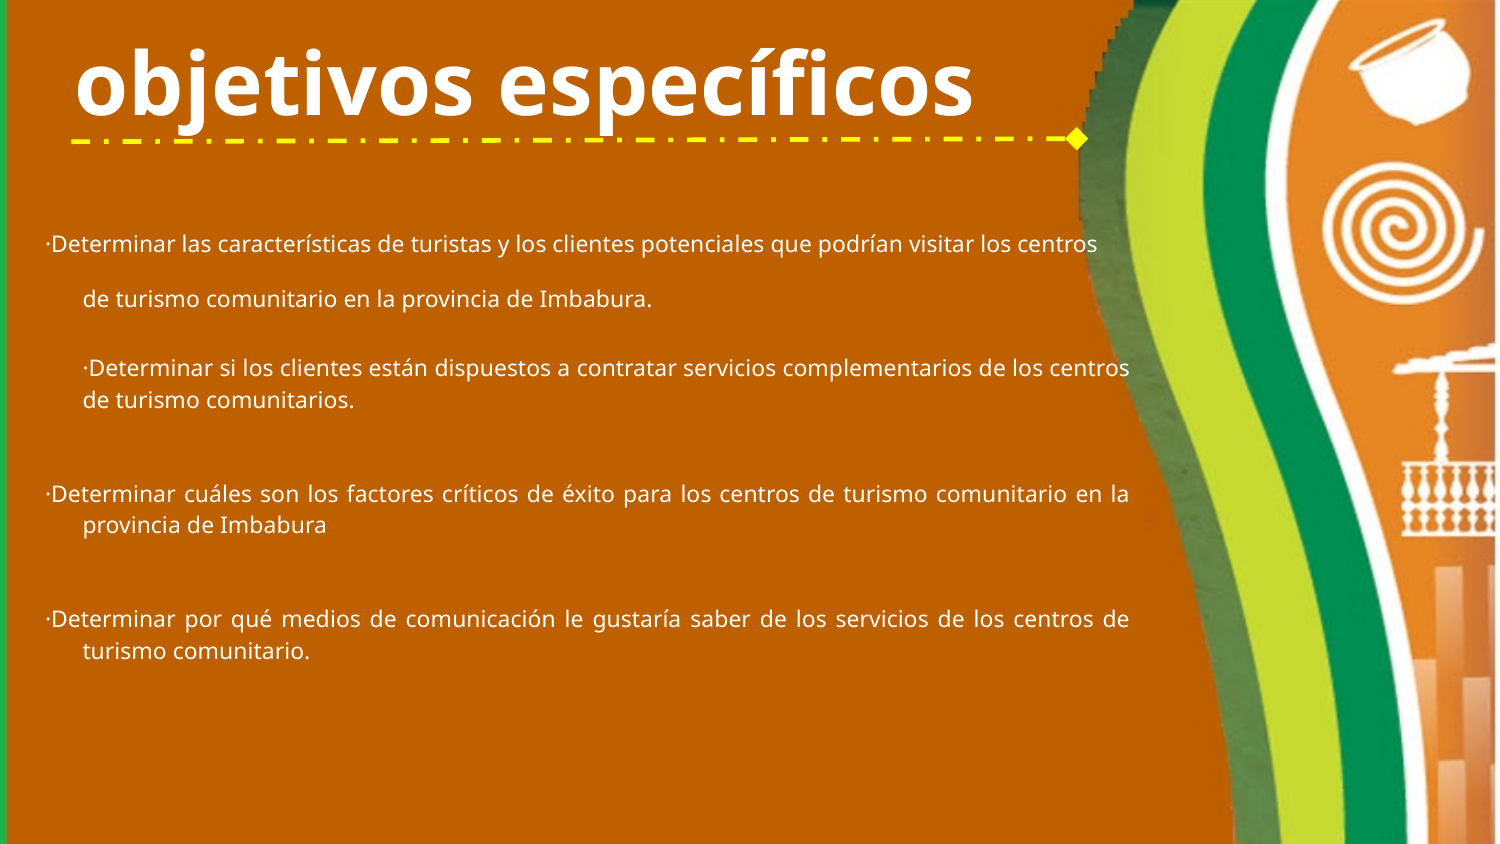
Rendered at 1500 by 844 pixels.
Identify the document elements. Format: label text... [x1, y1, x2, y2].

picture [0, 0, 1500, 844]
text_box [71, 138, 1077, 142]
title objetivos específicos [59, 13, 1458, 145]
text_box ·Determinar las características de turistas y los clientes potenciales que podrían visitar los centros de turismo comunitario en la provincia de Imbabura. ·Determinar si los clientes están dispuestos a contratar servicios complementarios de los centros de turismo comunitarios. ·Determinar cuáles son los factores críticos de éxito para los centros de turismo comunitario en la provincia de Imbabura ·Determinar por qué medios de comunicación le gustaría saber de los servicios de los centros de turismo comunitario. [0, 324, 1147, 657]
